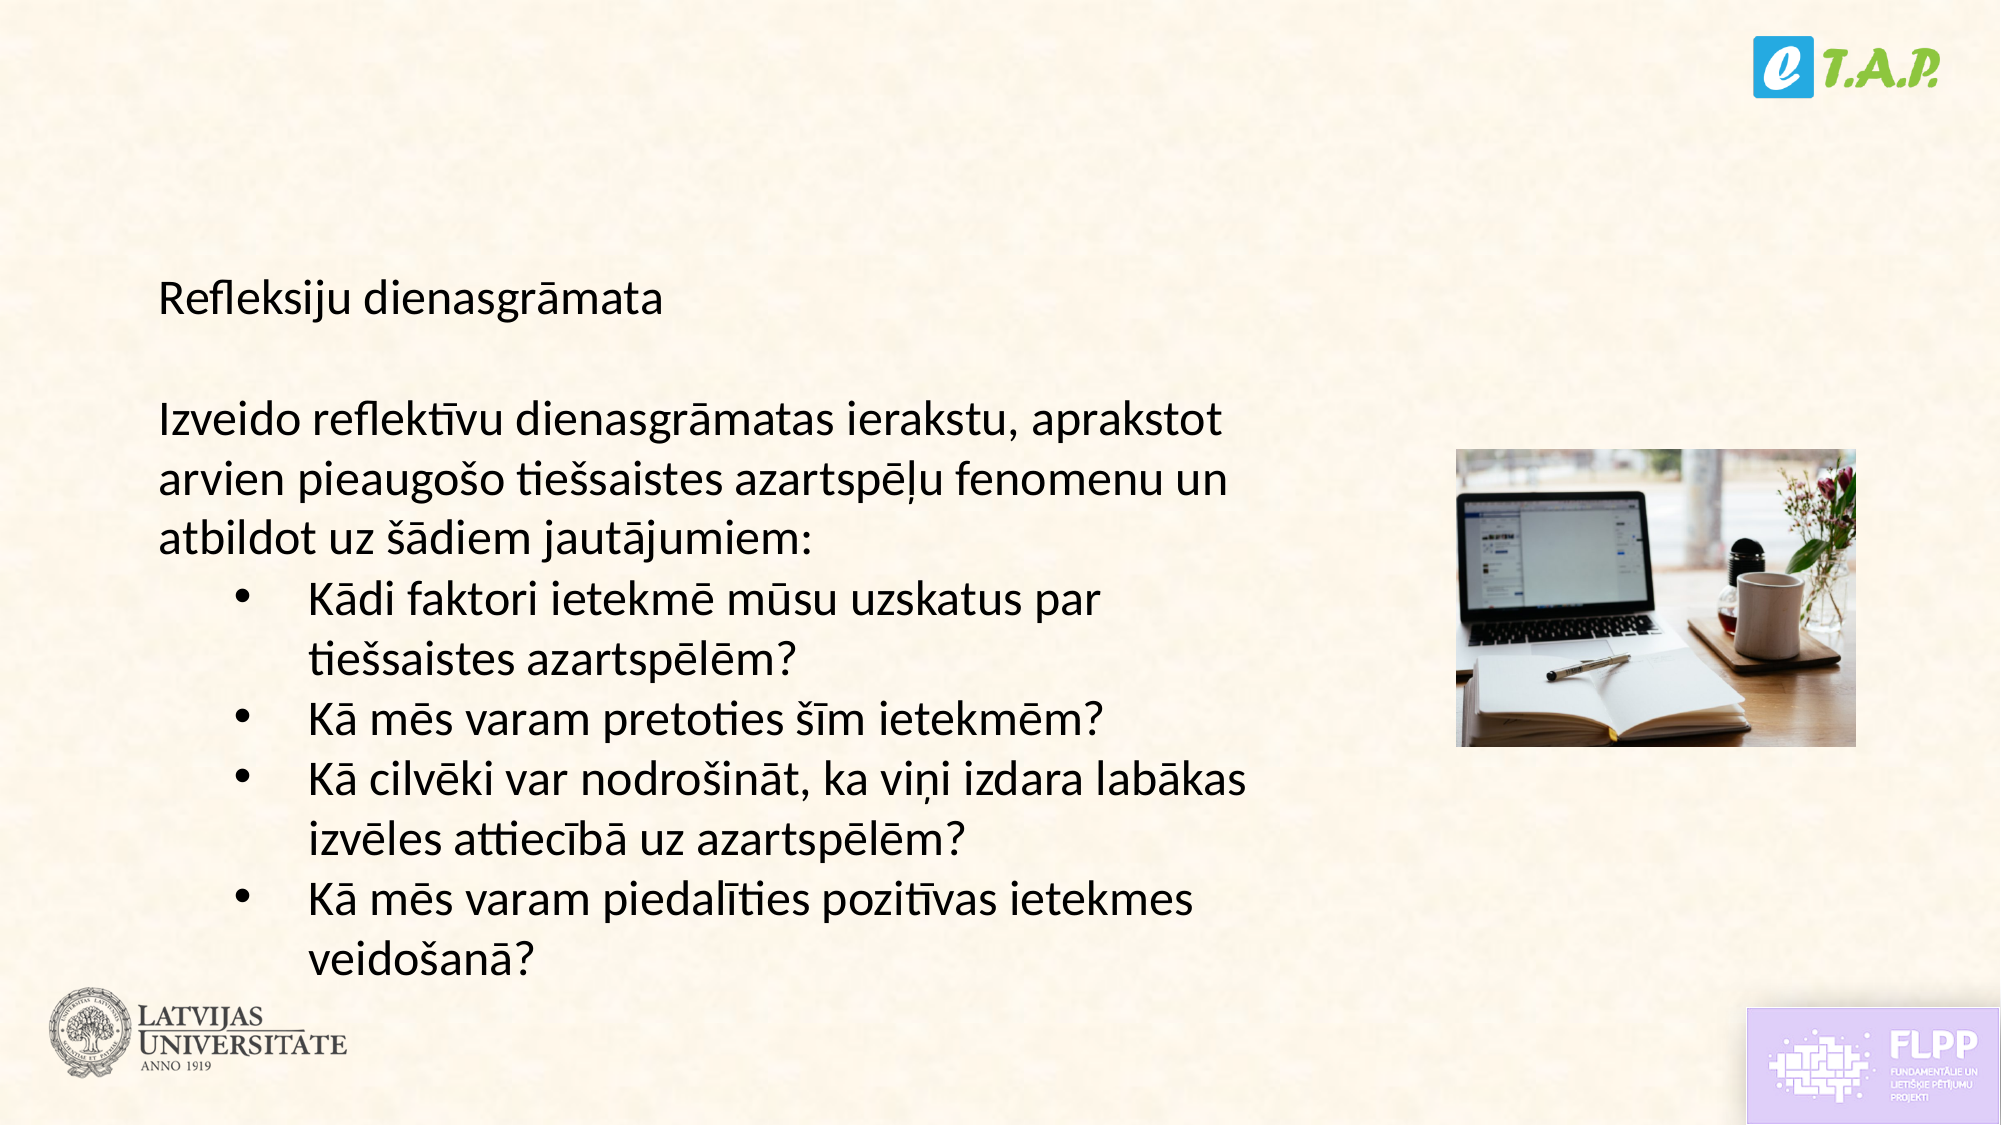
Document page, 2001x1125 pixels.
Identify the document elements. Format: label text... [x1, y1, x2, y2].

picture [1693, 0, 2000, 130]
text_box Refleksiju dienasgrāmata Izveido reflektīvu dienasgrāmatas ierakstu, aprakstot arvien pieaugošo tiešsaistes azartspēļu fenomenu un atbildot uz šādiem jautājumiem: Kādi faktori ietekmē mūsu uzskatus par tiešsaistes azartspēlēm? Kā mēs varam pretoties šīm ietekmēm? Kā cilvēki var nodrošināt, ka viņi izdara labākas izvēles attiecībā uz azartspēlēm? Kā mēs varam piedalīties pozitīvas ietekmes veidošanā? [144, 257, 1315, 993]
picture [1746, 1007, 2000, 1125]
picture [24, 971, 371, 1094]
picture [1456, 449, 1856, 747]
